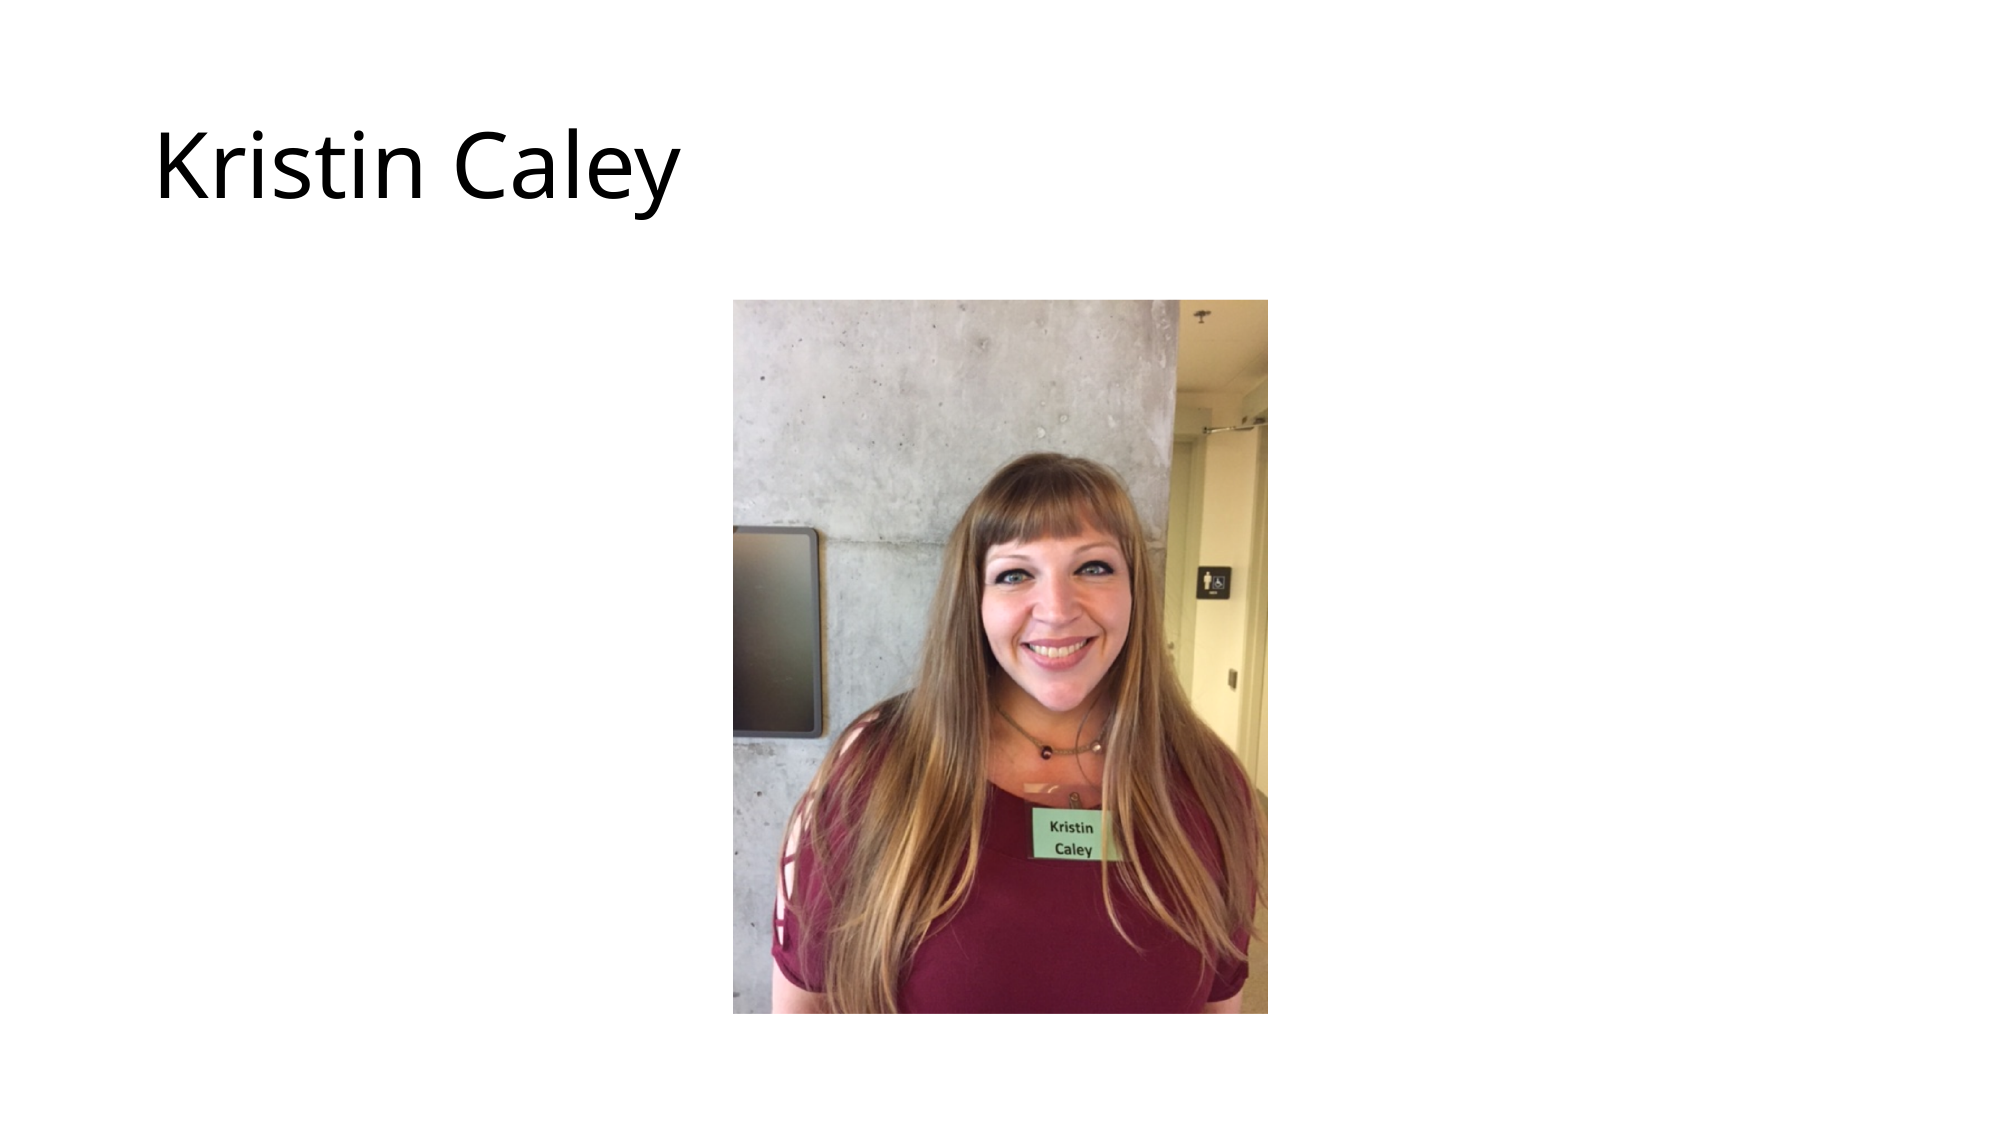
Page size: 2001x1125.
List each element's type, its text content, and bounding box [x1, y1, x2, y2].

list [642, 388, 1358, 925]
title Kristin Caley [137, 59, 1863, 278]
picture [733, 925, 1268, 1013]
picture [733, 300, 1268, 388]
